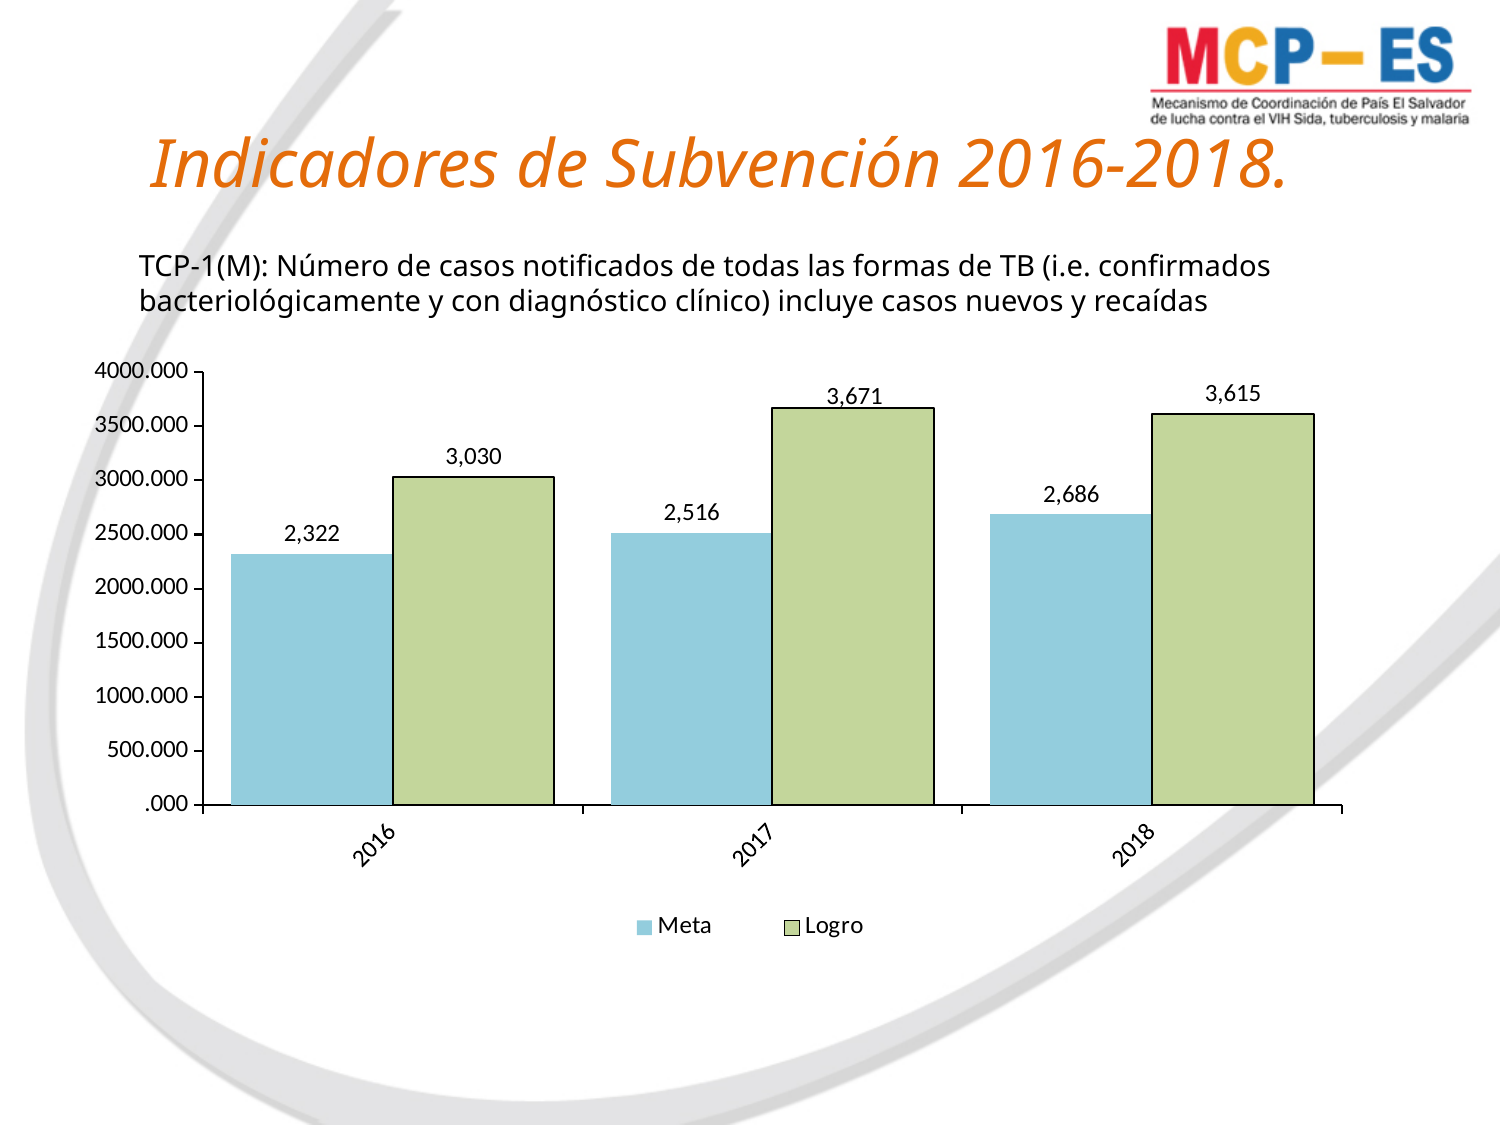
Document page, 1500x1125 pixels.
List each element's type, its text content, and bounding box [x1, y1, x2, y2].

chart [76, 359, 1424, 965]
picture [0, 0, 1500, 1125]
title Indicadores de Subvención 2016-2018. [53, 101, 1391, 220]
text_box TCP-1(M): Número de casos notificados de todas las formas de TB (i.e. confirmados bacteriológicamente y con diagnóstico clínico) incluye casos nuevos y recaídas [123, 240, 1391, 325]
text_box [135, 207, 1424, 358]
